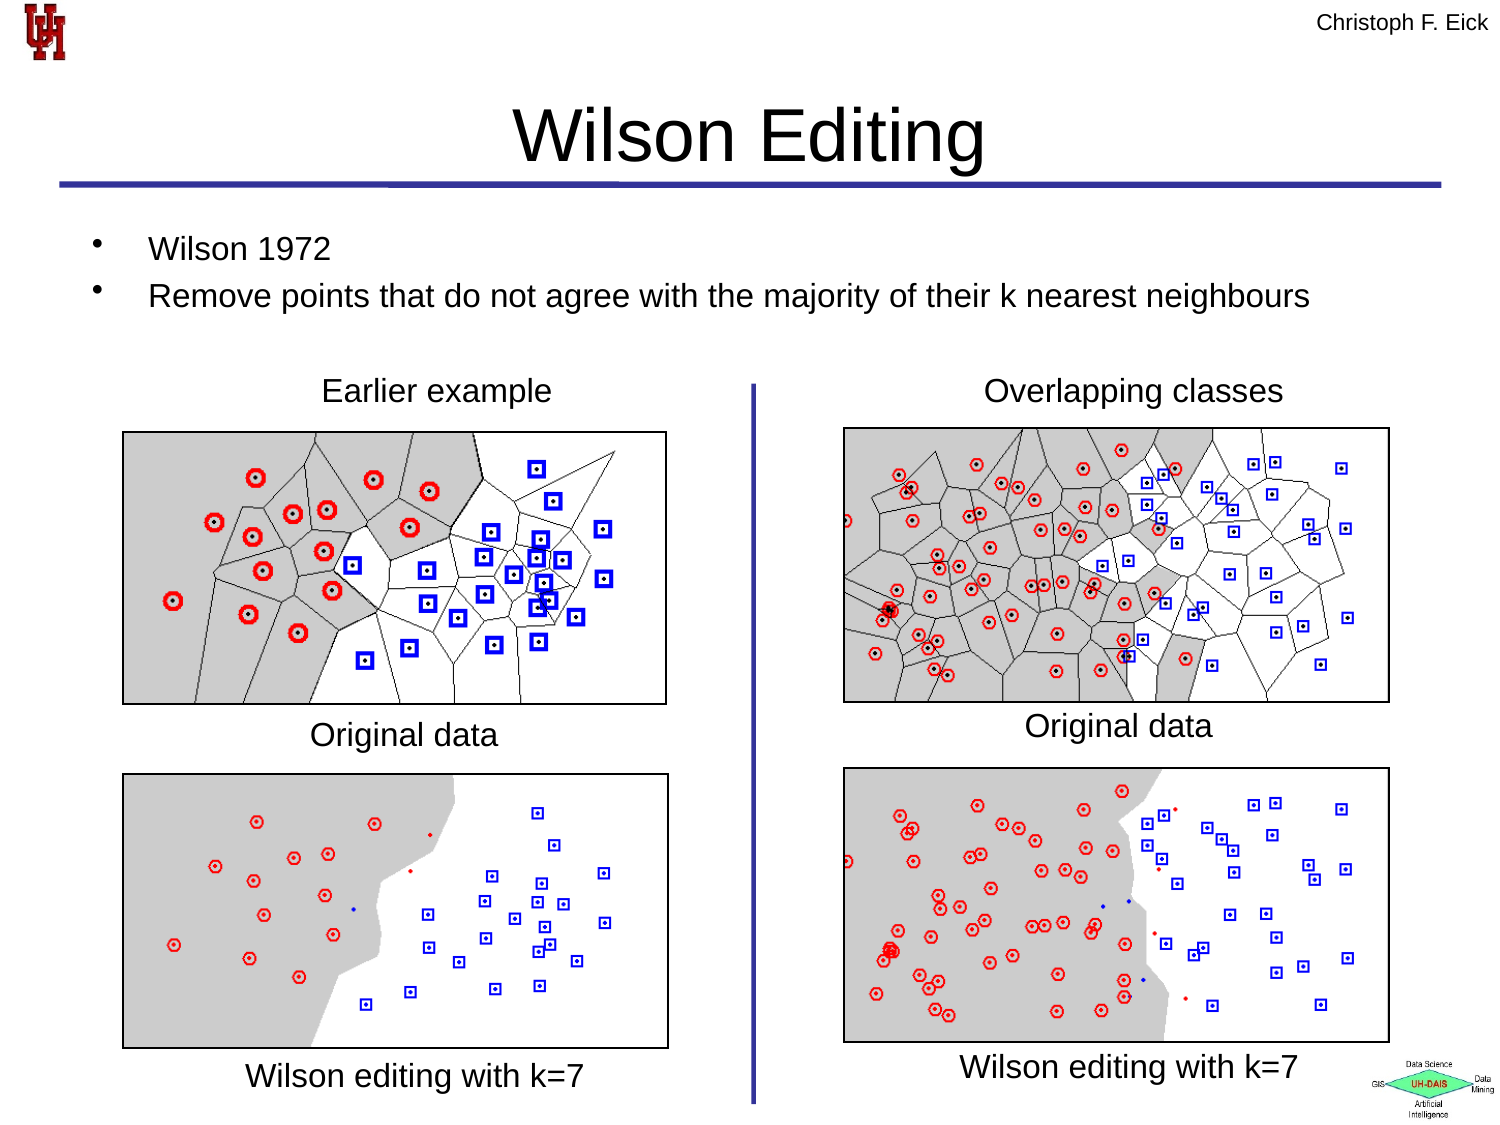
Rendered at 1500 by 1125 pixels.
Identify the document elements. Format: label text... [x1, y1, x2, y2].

text_box Original data [295, 711, 514, 761]
text_box Wilson editing with k=7 [944, 1050, 1315, 1093]
text_box Earlier example [242, 361, 632, 417]
picture [22, 0, 67, 61]
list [844, 768, 1389, 1042]
list Wilson 1972 Remove points that do not agree with the majority of their k nearest neighbours [76, 220, 1331, 391]
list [123, 774, 668, 1048]
picture [844, 428, 1389, 701]
picture [123, 432, 666, 703]
text_box Original data [1009, 708, 1229, 752]
picture [1364, 1048, 1500, 1125]
title Wilson Editing [75, 78, 1425, 185]
text_box Overlapping classes [939, 361, 1329, 417]
text_box Wilson editing with k=7 [230, 1057, 600, 1102]
